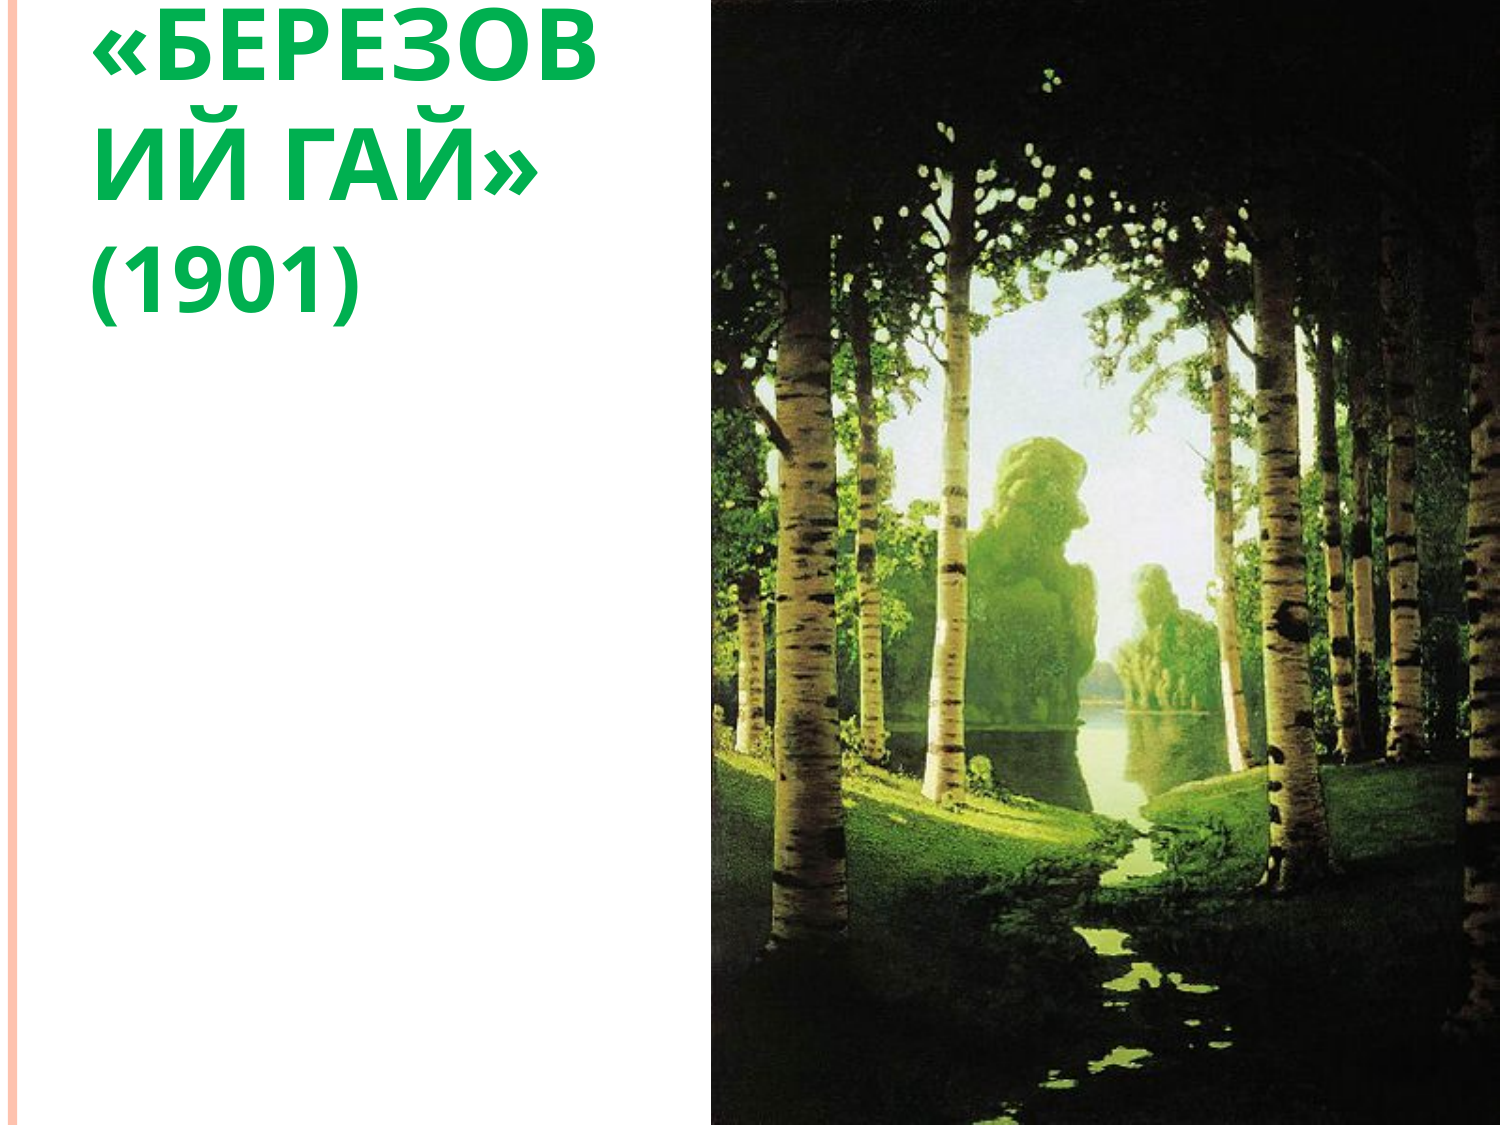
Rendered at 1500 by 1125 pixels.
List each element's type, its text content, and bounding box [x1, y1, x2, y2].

title «Березовий гай» (1901) [75, 45, 668, 339]
picture [710, 0, 1500, 1125]
